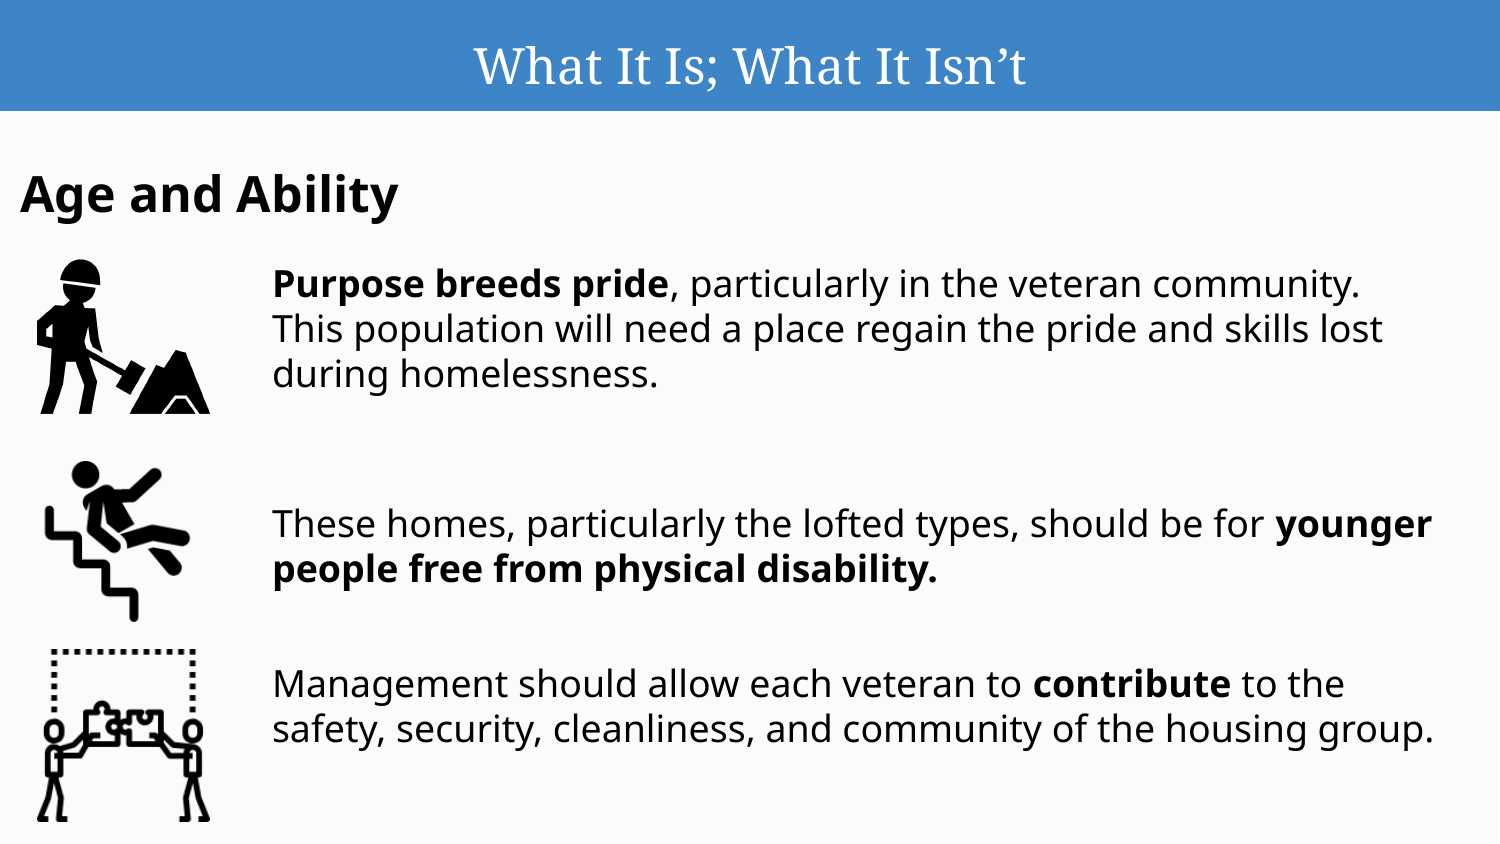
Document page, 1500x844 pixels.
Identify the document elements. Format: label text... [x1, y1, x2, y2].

picture [37, 250, 211, 424]
text_box [0, 111, 1499, 844]
picture [37, 461, 198, 622]
text_box Purpose breeds pride, particularly in the veteran community. This population will need a place regain the pride and skills lost during homelessness. These homes, particularly the lofted types, should be for younger people free from physical disability. Management should allow each veteran to contribute to the safety, security, cleanliness, and community of the housing group. [270, 257, 1437, 443]
title What It Is; What It Isn’t [18, 32, 1480, 97]
picture [37, 648, 211, 822]
text_box Age and Ability [18, 160, 478, 225]
text_box [0, 0, 1500, 112]
